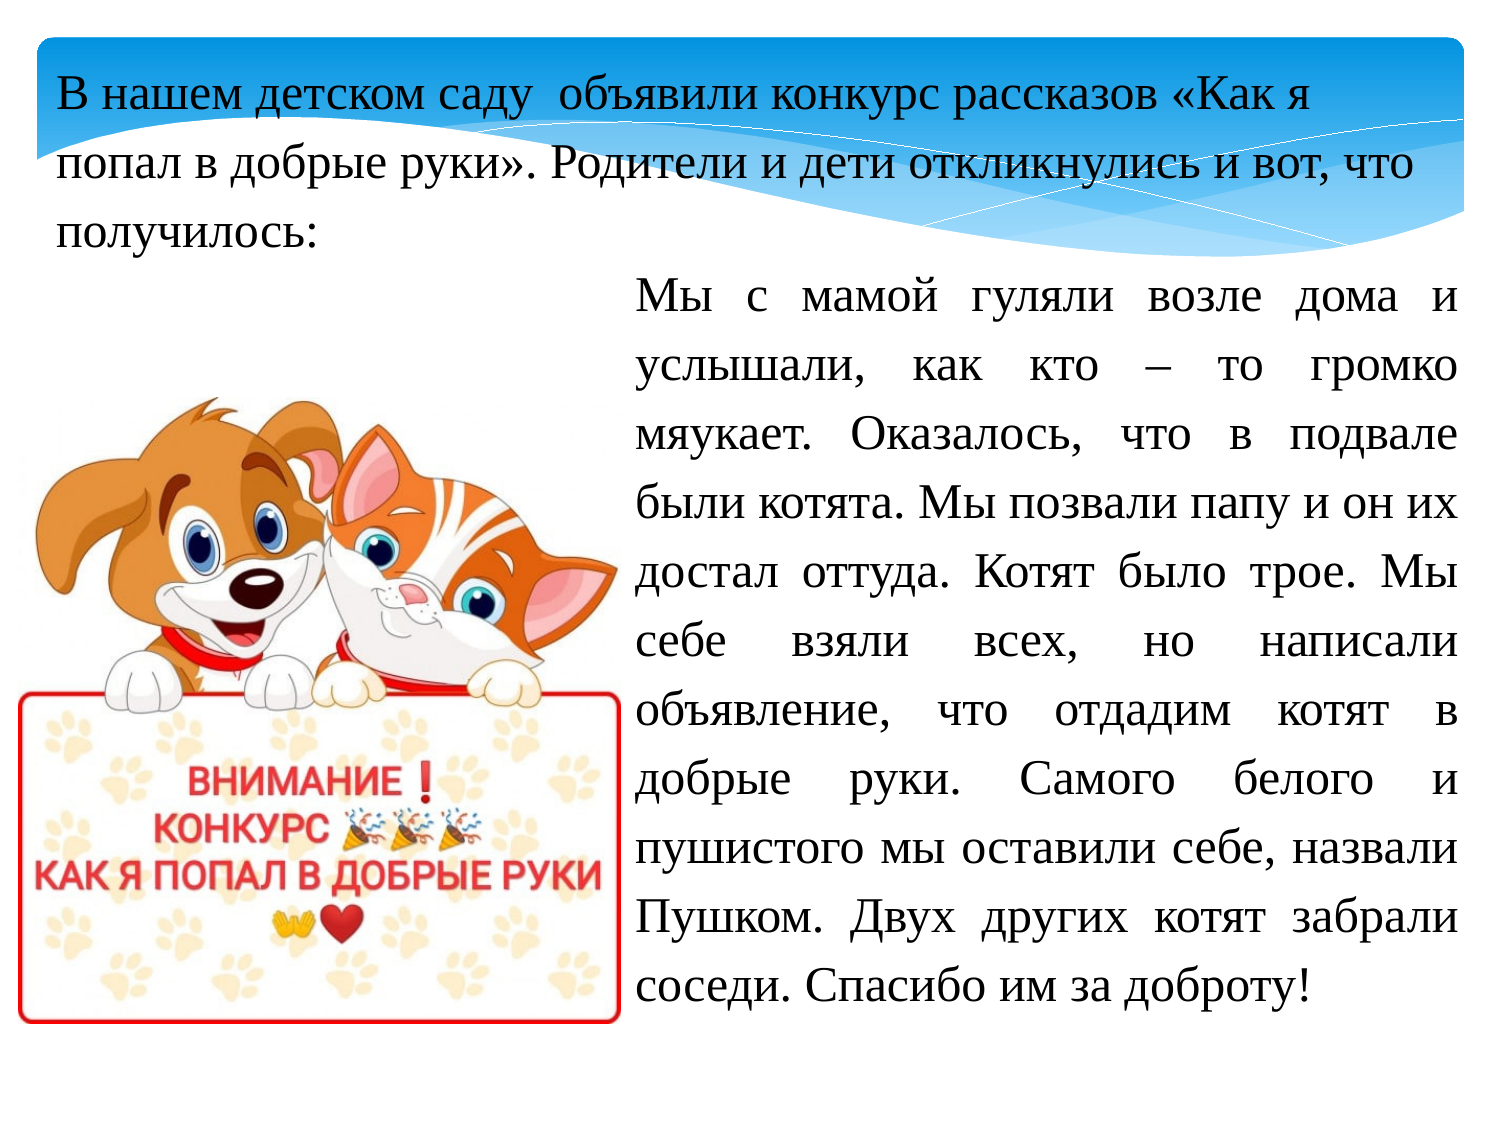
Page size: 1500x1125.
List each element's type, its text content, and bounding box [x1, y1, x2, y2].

picture [18, 396, 621, 1024]
text_box Мы с мамой гуляли возле дома и услышали, как кто – то громко мяукает. Оказалось, что в подвале были котята. Мы позвали папу и он их достал оттуда. Котят было трое. Мы себе взяли всех, но написали объявление, что отдадим котят в добрые руки. Самого белого и пушистого мы оставили себе, назвали Пушком. Двух других котят забрали соседи. Спасибо им за доброту! [620, 245, 1474, 1019]
text_box В нашем детском саду объявили конкурс рассказов «Как я попал в добрые руки». Родители и дети откликнулись и вот, что получилось: [41, 42, 1447, 265]
